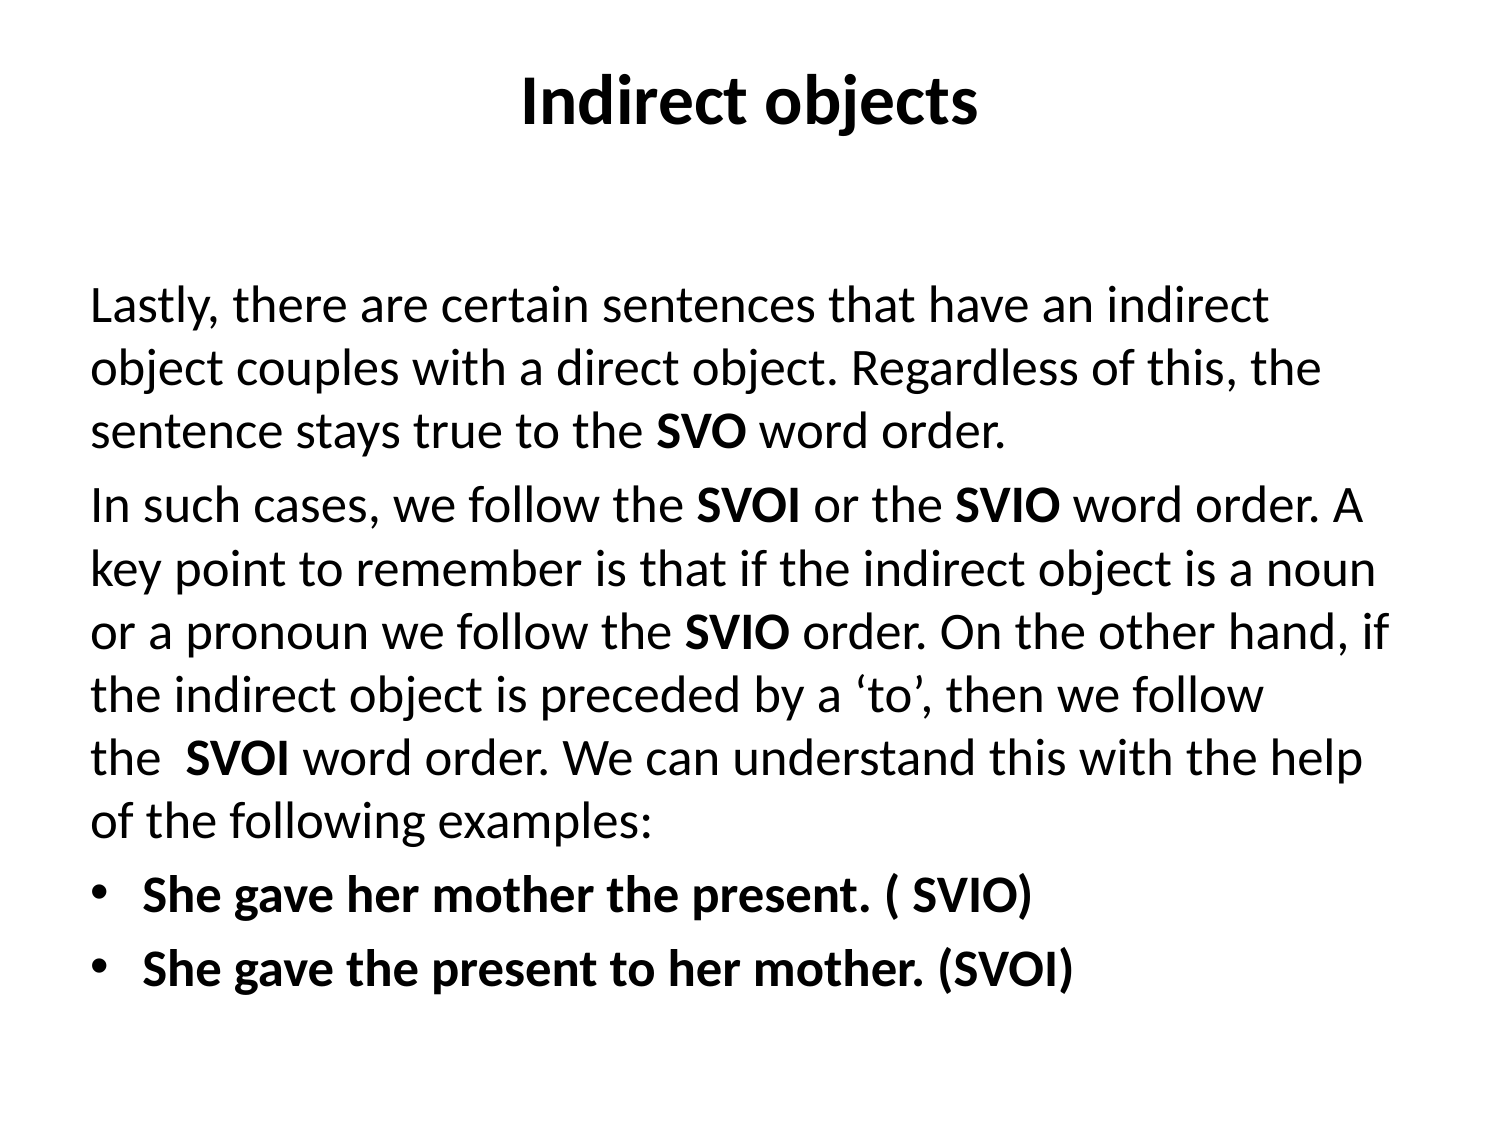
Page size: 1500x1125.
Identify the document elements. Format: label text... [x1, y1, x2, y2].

list Lastly, there are certain sentences that have an indirect object couples with a direct object. Regardless of this, the sentence stays true to the SVO word order. In such cases, we follow the SVOI or the SVIO word order. A key point to remember is that if the indirect object is a noun or a pronoun we follow the SVIO order. On the other hand, if the indirect object is preceded by a ‘to’, then we follow the SVOI word order. We can understand this with the help of the following examples: She gave her mother the present. ( SVIO) She gave the present to her mother. (SVOI) [75, 262, 1425, 1005]
title Indirect objects [75, 45, 1425, 233]
